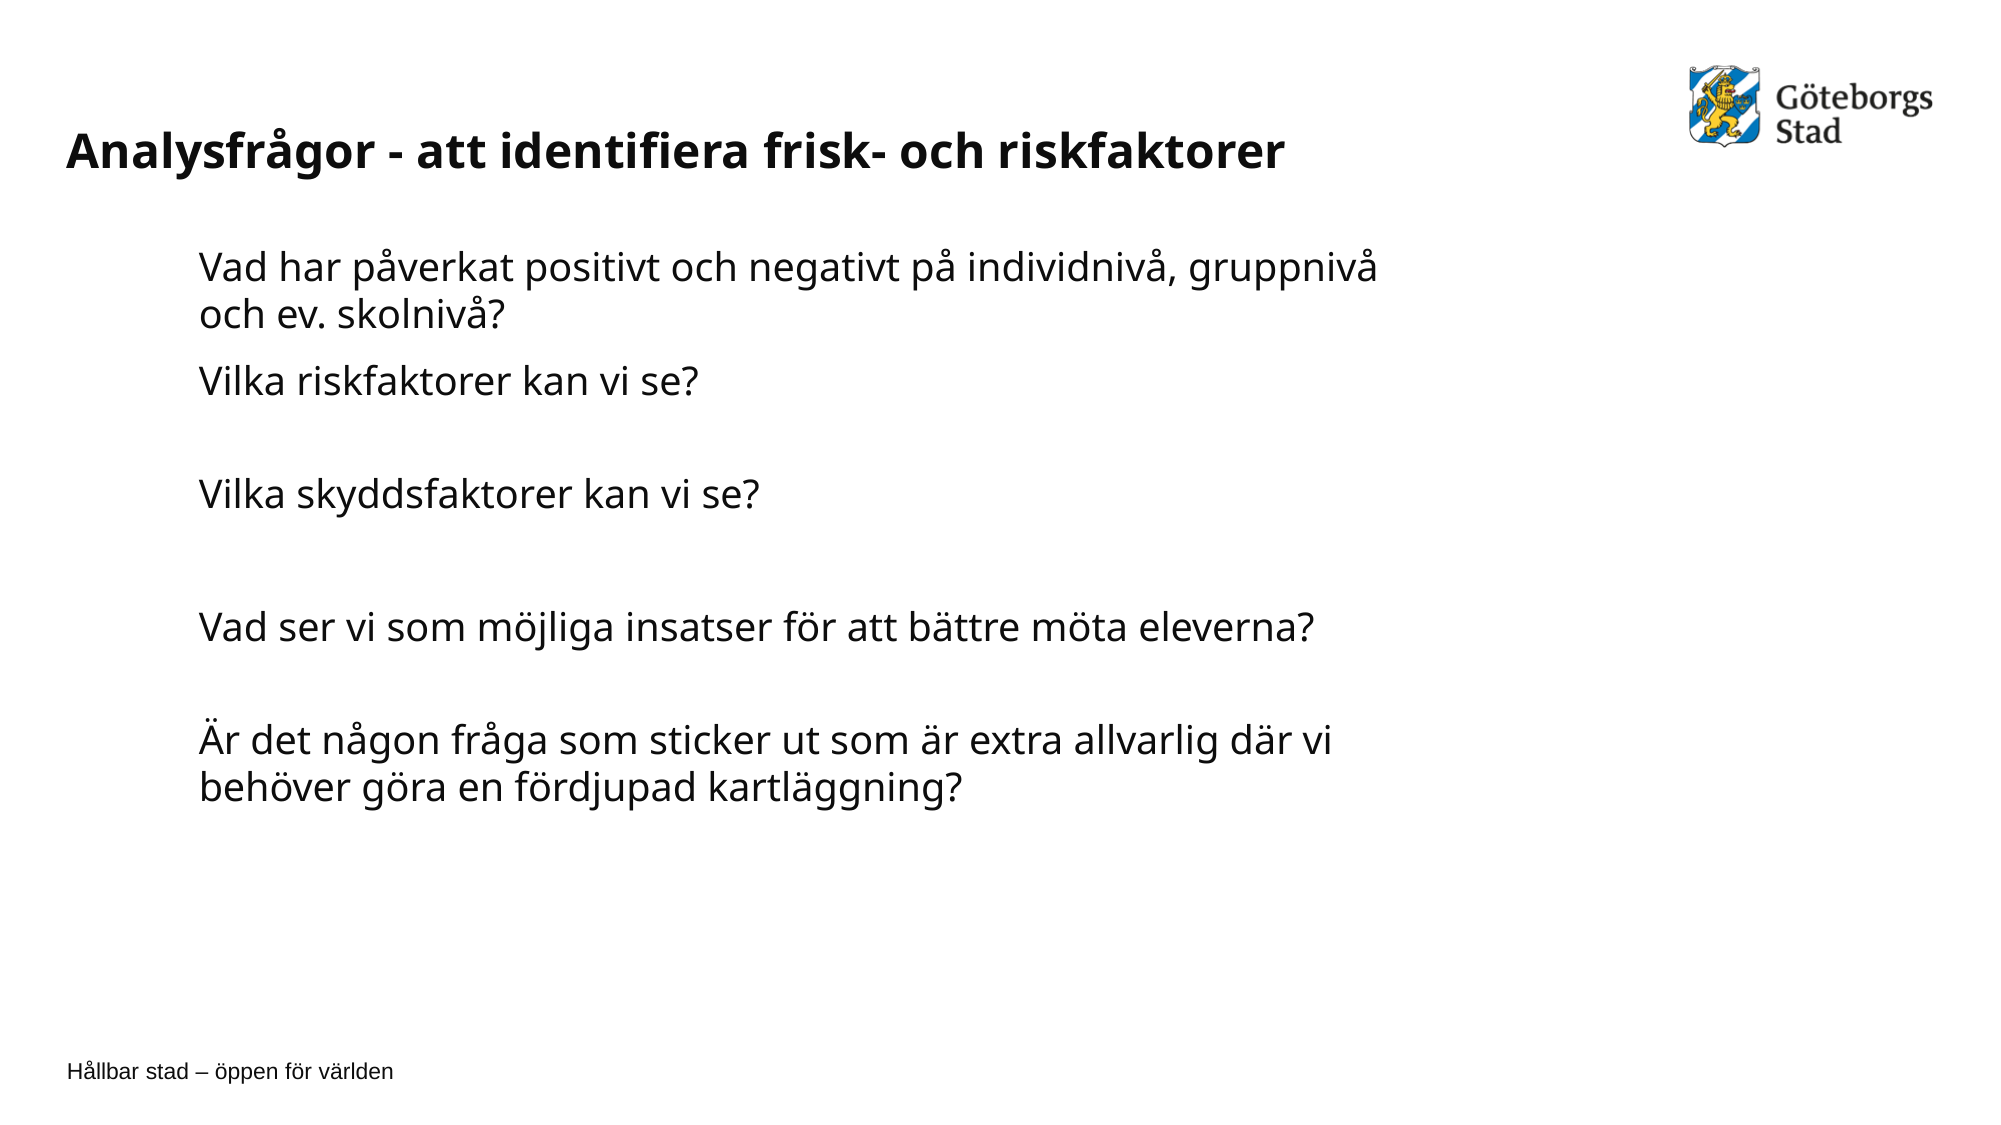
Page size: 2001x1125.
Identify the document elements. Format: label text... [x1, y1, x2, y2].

title Analysfrågor - att identifiera frisk- och riskfaktorer [66, 66, 1572, 188]
list Vad har påverkat positivt och negativt på individnivå, gruppnivå och ev. skolnivå? Vilka riskfaktorer kan vi se? Vilka skyddsfaktorer kan vi se? Vad ser vi som möjliga insatser för att bättre möta eleverna? Är det någon fråga som sticker ut som är extra allvarlig där vi behöver göra en fördjupad kartläggning? [198, 242, 1440, 956]
picture [1689, 65, 1933, 148]
